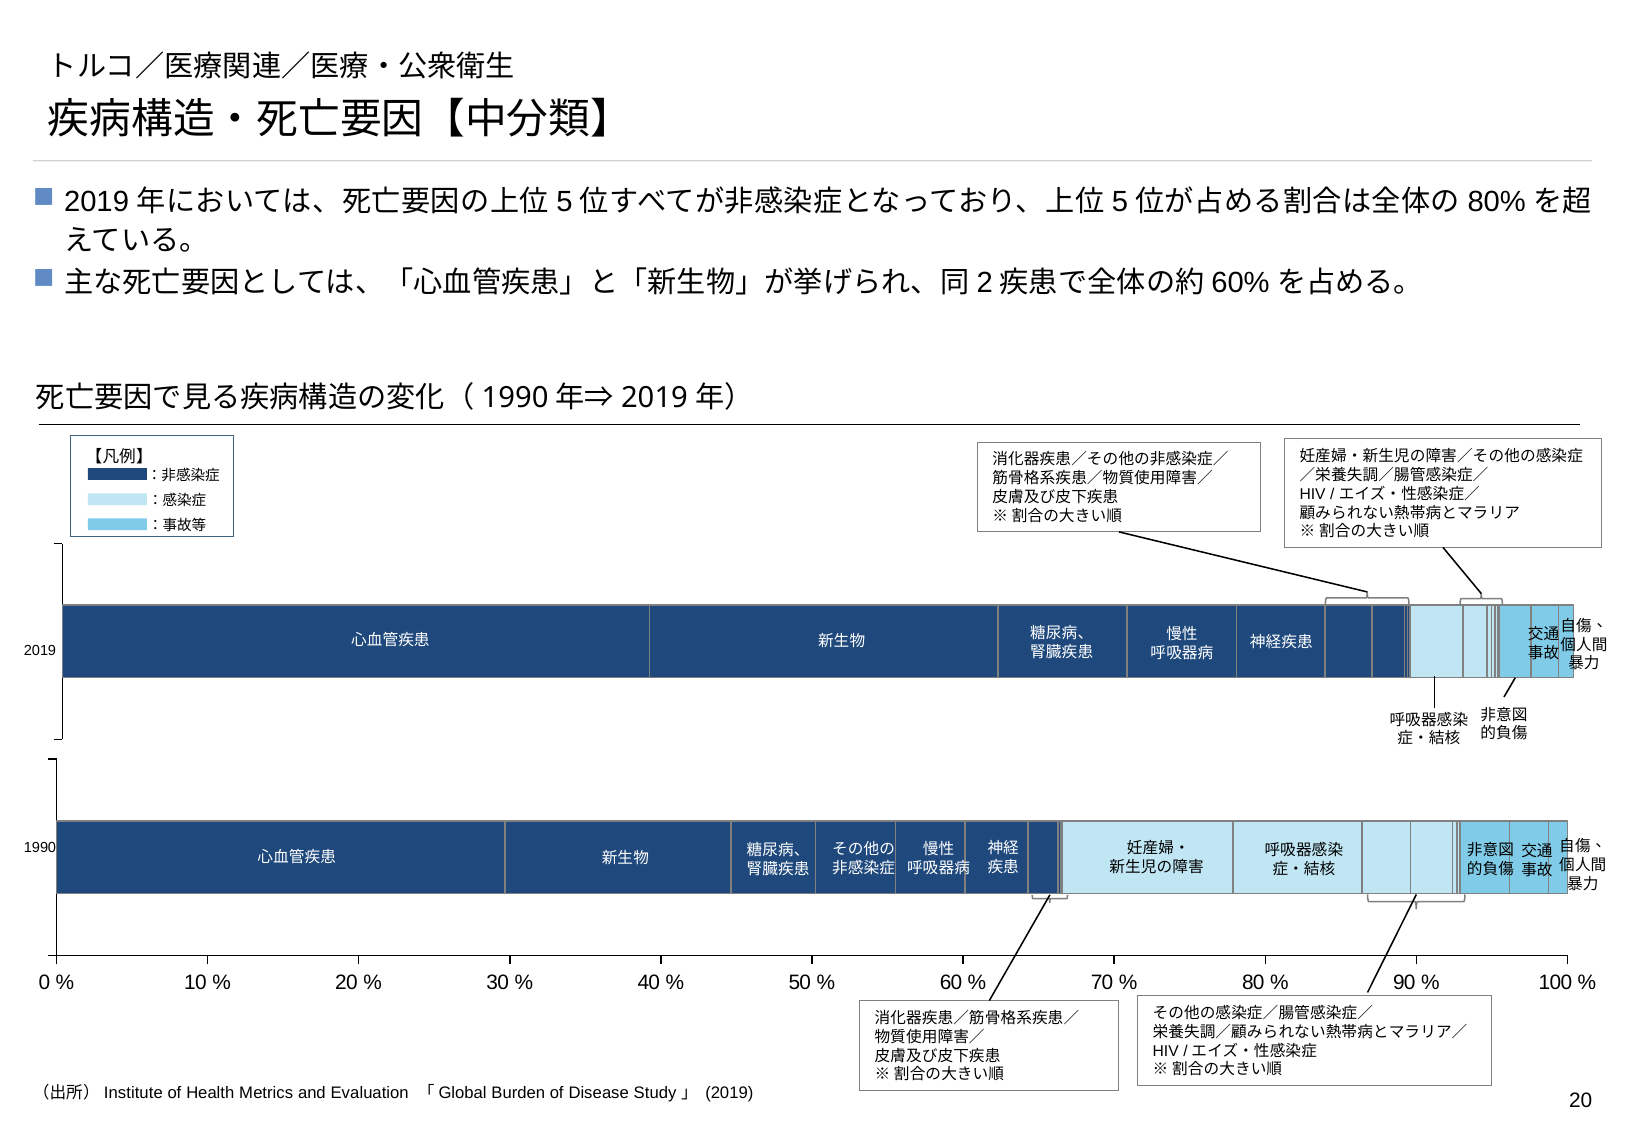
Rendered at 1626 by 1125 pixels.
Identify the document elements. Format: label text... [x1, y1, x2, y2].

chart [5, 529, 1619, 1003]
text_box 消化器疾患／筋骨格系疾患／ 物質使用障害／ 皮膚及び皮下疾患 ※割合の大きい順 [859, 1014, 1119, 1091]
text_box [70, 435, 234, 542]
text_box 妊産婦・新生児の障害／その他の感染症 ／栄養失調／腸管感染症／ HIV /エイズ・性感染症／ 顧みられない熱帯病とマラリア ※割合の大きい順 [1284, 438, 1602, 548]
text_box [989, 902, 1051, 1001]
list 疾病構造・死亡要因【中分類】 [32, 90, 1593, 149]
title トルコ／医療関連／医療・公衆衛生 [32, 30, 1593, 90]
text_box 自傷、 個人間 暴力 [1593, 615, 1603, 673]
text_box 2019年においては、死亡要因の上位5位すべてが非感染症となっており、上位5位が占める割合は全体の80%を超えている。 主な死亡要因としては、「心血管疾患」と「新生物」が挙げられ、同2疾患で全体の約60%を占める。 [32, 179, 1593, 299]
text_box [1367, 908, 1417, 993]
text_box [1503, 677, 1516, 698]
text_box （出所）Institute of Health Metrics and Evaluation 「Global Burden of Disease Study」 (2019) [32, 1082, 1486, 1106]
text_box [1118, 532, 1368, 593]
text_box 2019 [9, 633, 43, 666]
text_box その他の感染症／腸管感染症／ 栄養失調／顧みられない熱帯病とマラリア／ HIV /エイズ・性感染症 ※割合の大きい順 [1137, 1014, 1492, 1086]
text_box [1442, 548, 1482, 594]
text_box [35, 377, 1581, 425]
text_box 消化器疾患／その他の非感染症／ 筋骨格系疾患／物質使用障害／ 皮膚及び皮下疾患 ※割合の大きい順 [977, 442, 1261, 528]
